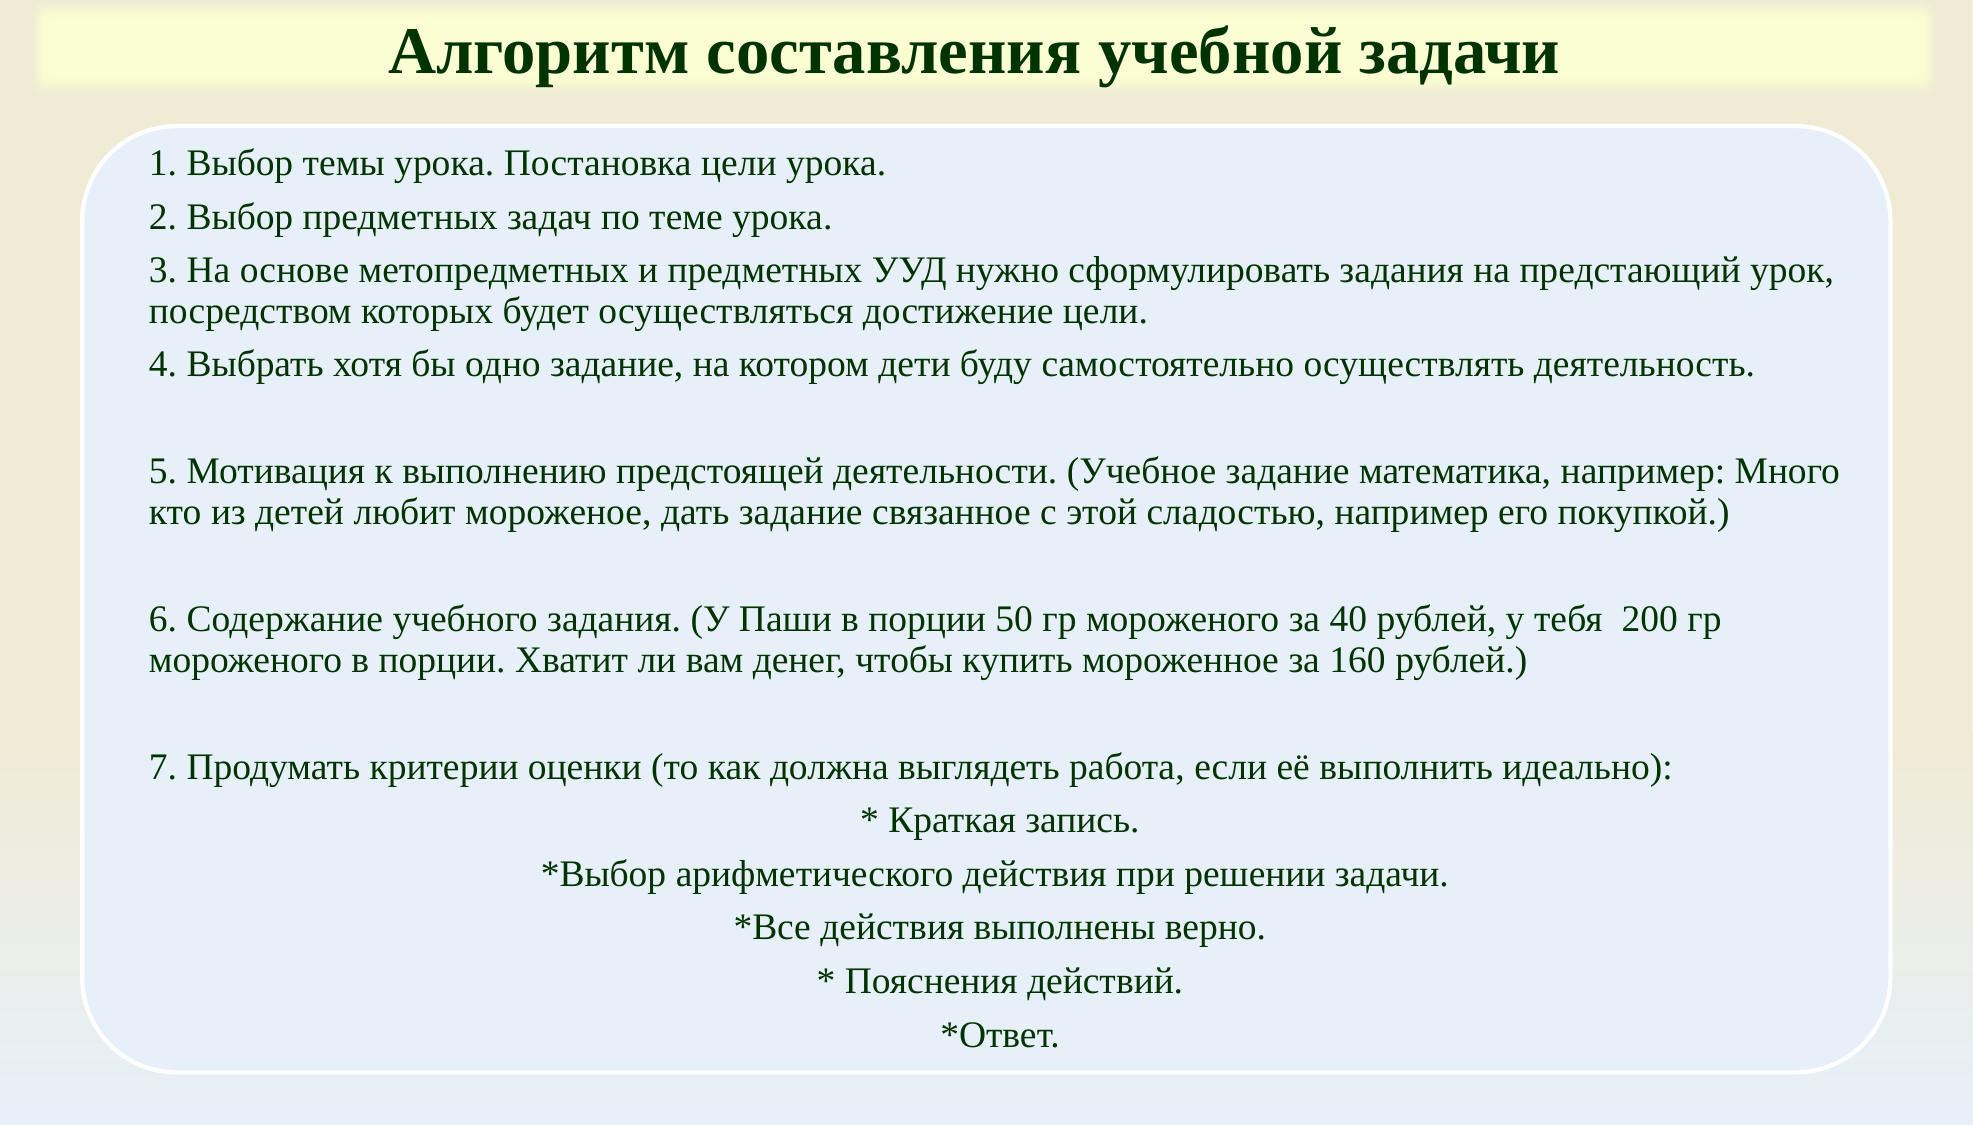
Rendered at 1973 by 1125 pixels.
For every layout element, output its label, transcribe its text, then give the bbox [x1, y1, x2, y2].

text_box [0, 125, 1973, 1074]
text_box Алгоритм составления учебной задачи [48, 19, 1922, 78]
